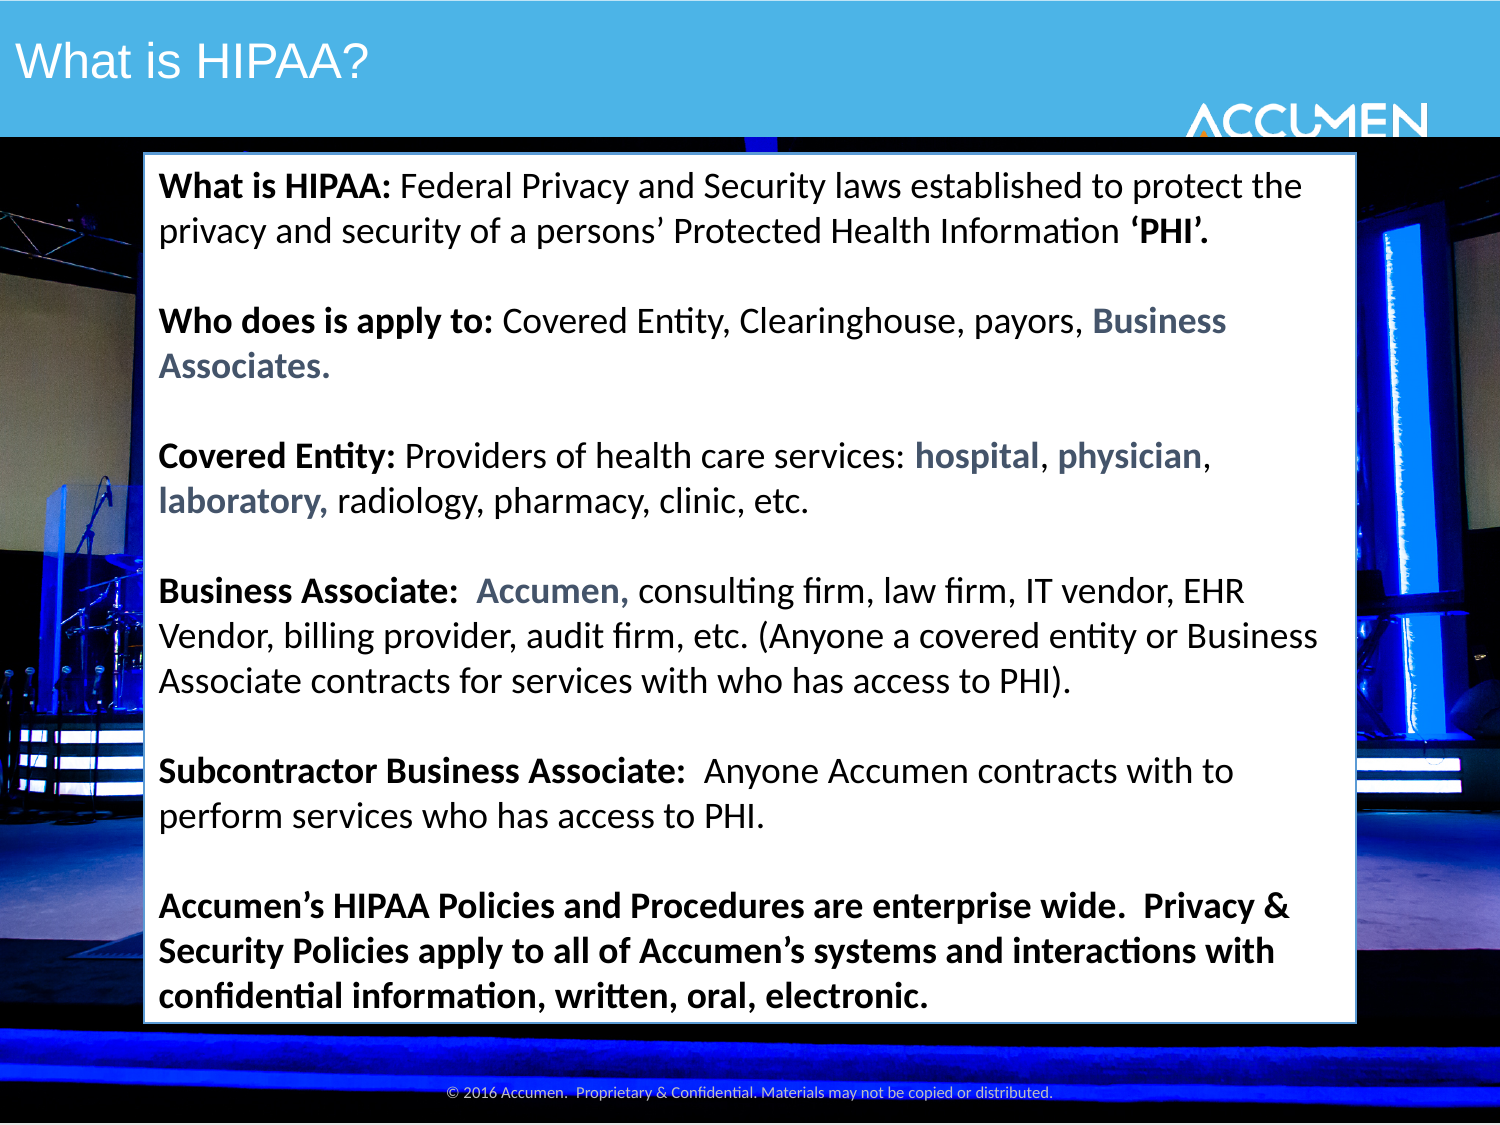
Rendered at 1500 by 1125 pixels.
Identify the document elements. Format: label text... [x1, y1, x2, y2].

title What is HIPAA? [0, 24, 1438, 100]
picture [0, 103, 1500, 1123]
